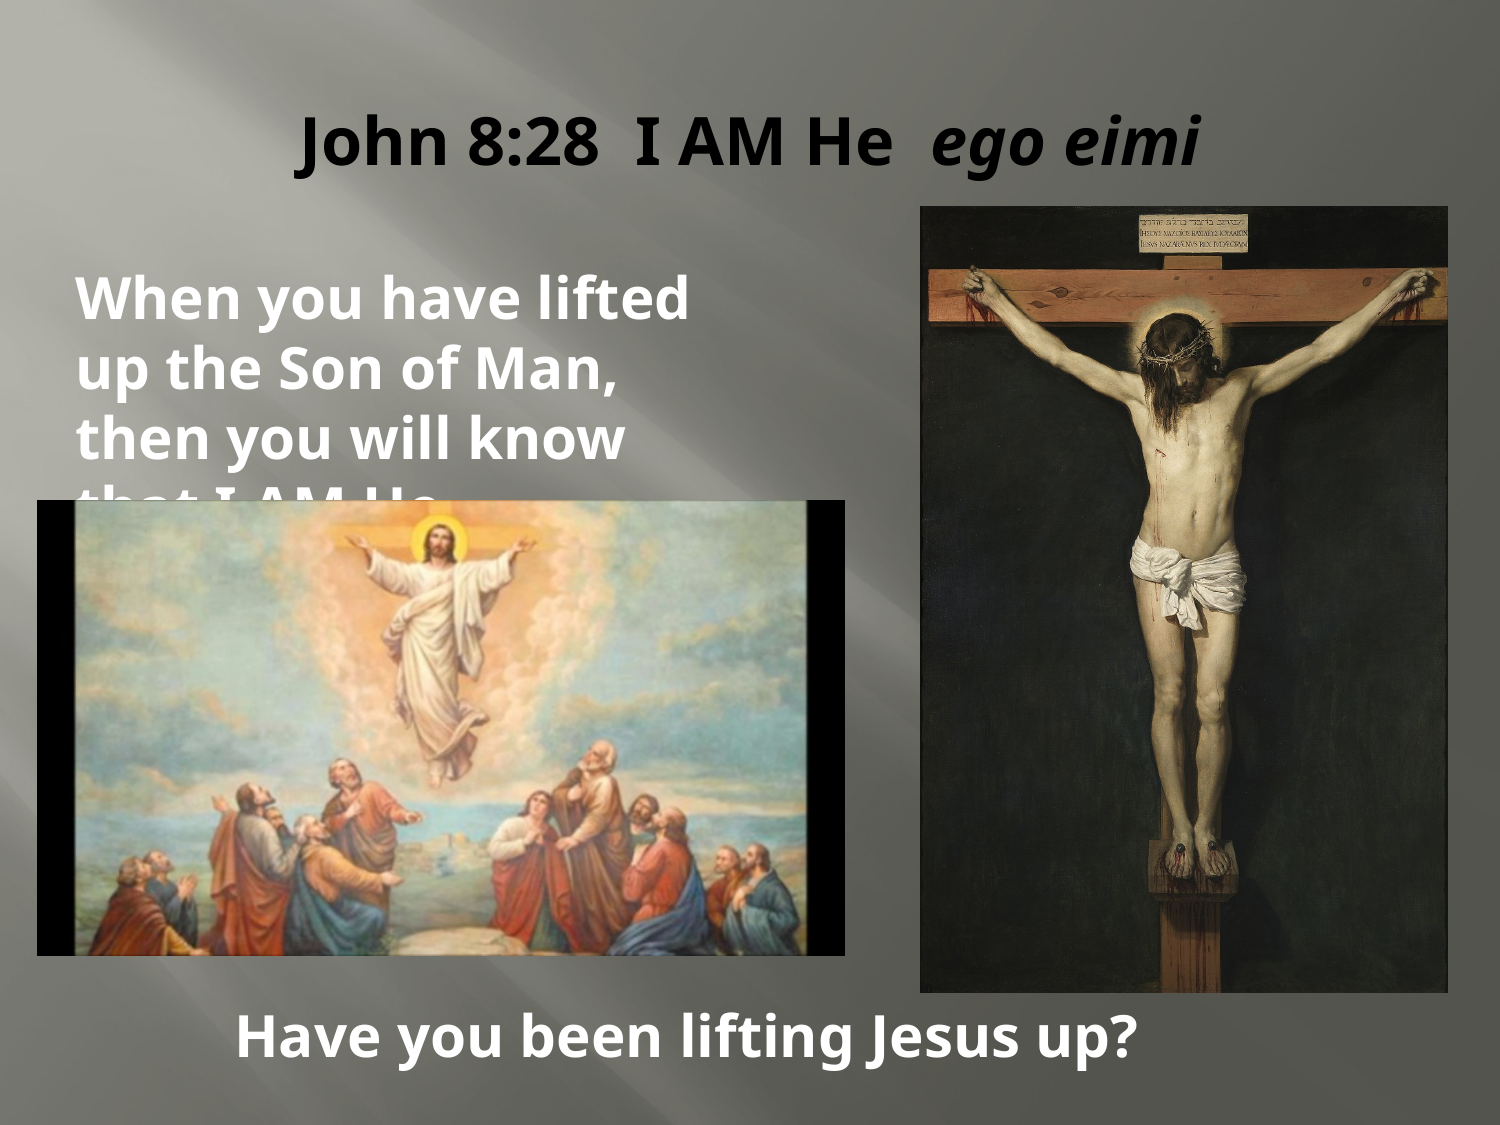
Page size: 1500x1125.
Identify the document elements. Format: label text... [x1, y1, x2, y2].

picture [37, 500, 846, 956]
picture [920, 206, 1448, 993]
title John 8:28 I AM He ego eimi [75, 45, 1425, 233]
list When you have lifted up the Son of Man, then you will know that I AM He [37, 253, 781, 500]
text_box Have you been lifting Jesus up? [219, 991, 1286, 1077]
